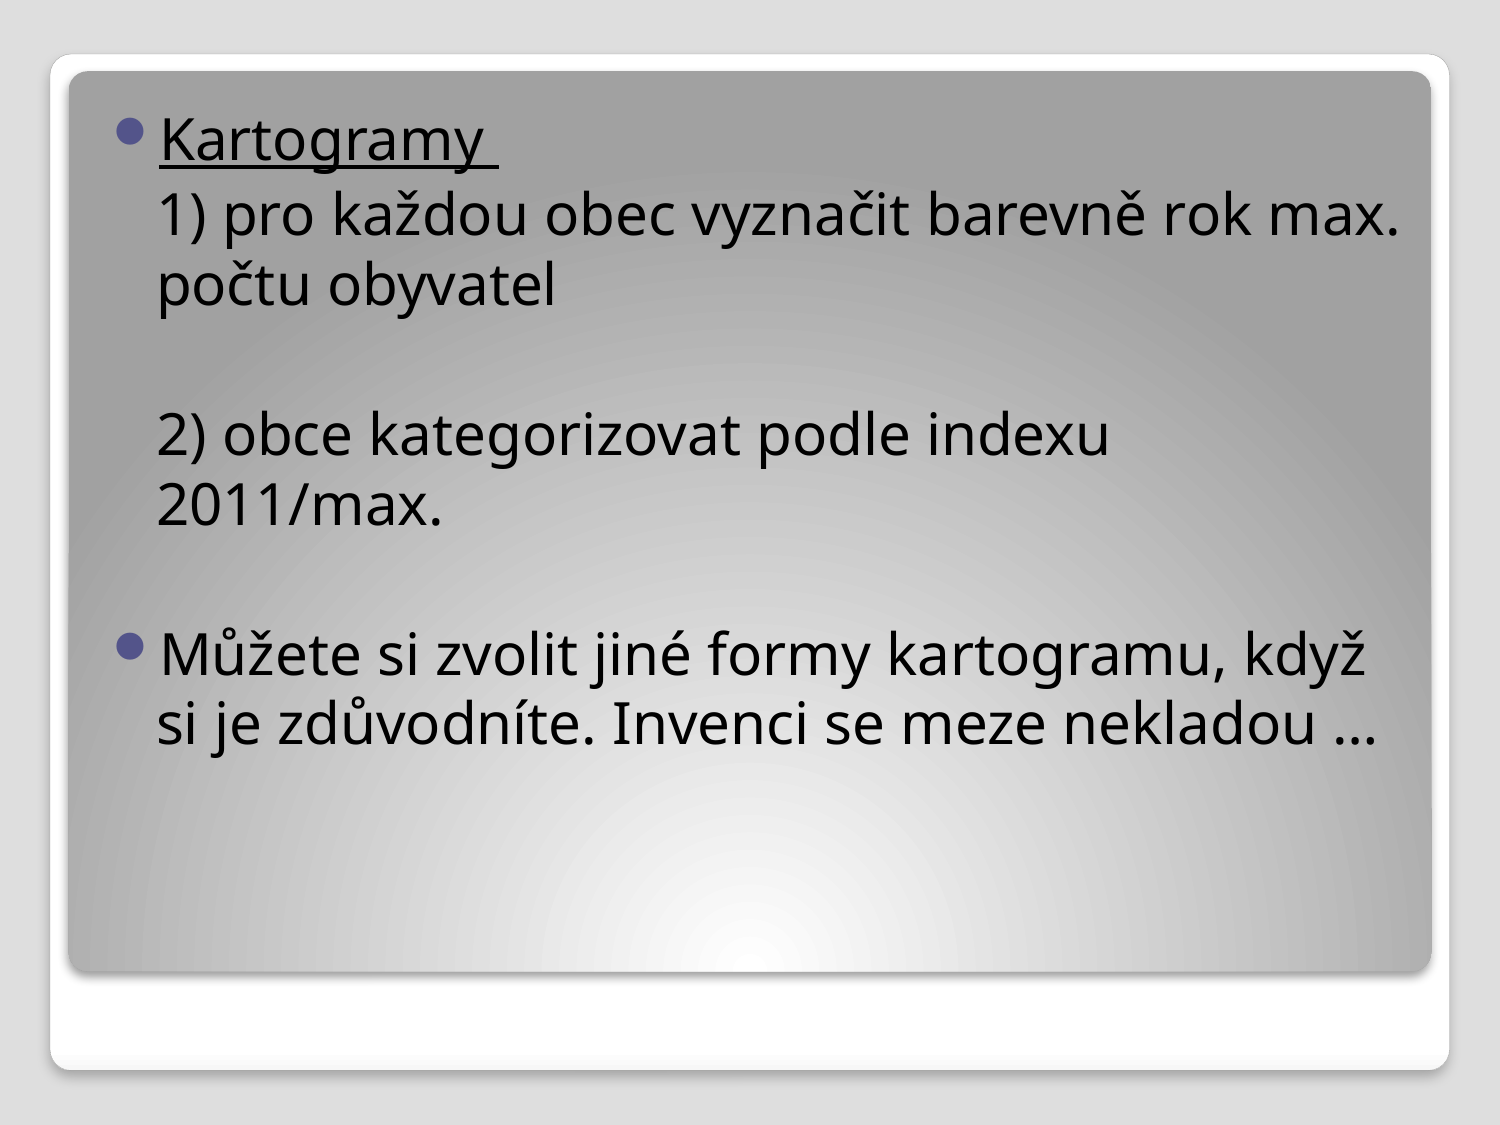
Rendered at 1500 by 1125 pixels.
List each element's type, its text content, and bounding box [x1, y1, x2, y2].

list Kartogramy 1) pro každou obec vyznačit barevně rok max. počtu obyvatel 2) obce kategorizovat podle indexu 2011/max. Můžete si zvolit jiné formy kartogramu, když si je zdůvodníte. Invenci se meze nekladou … [82, 86, 1425, 774]
